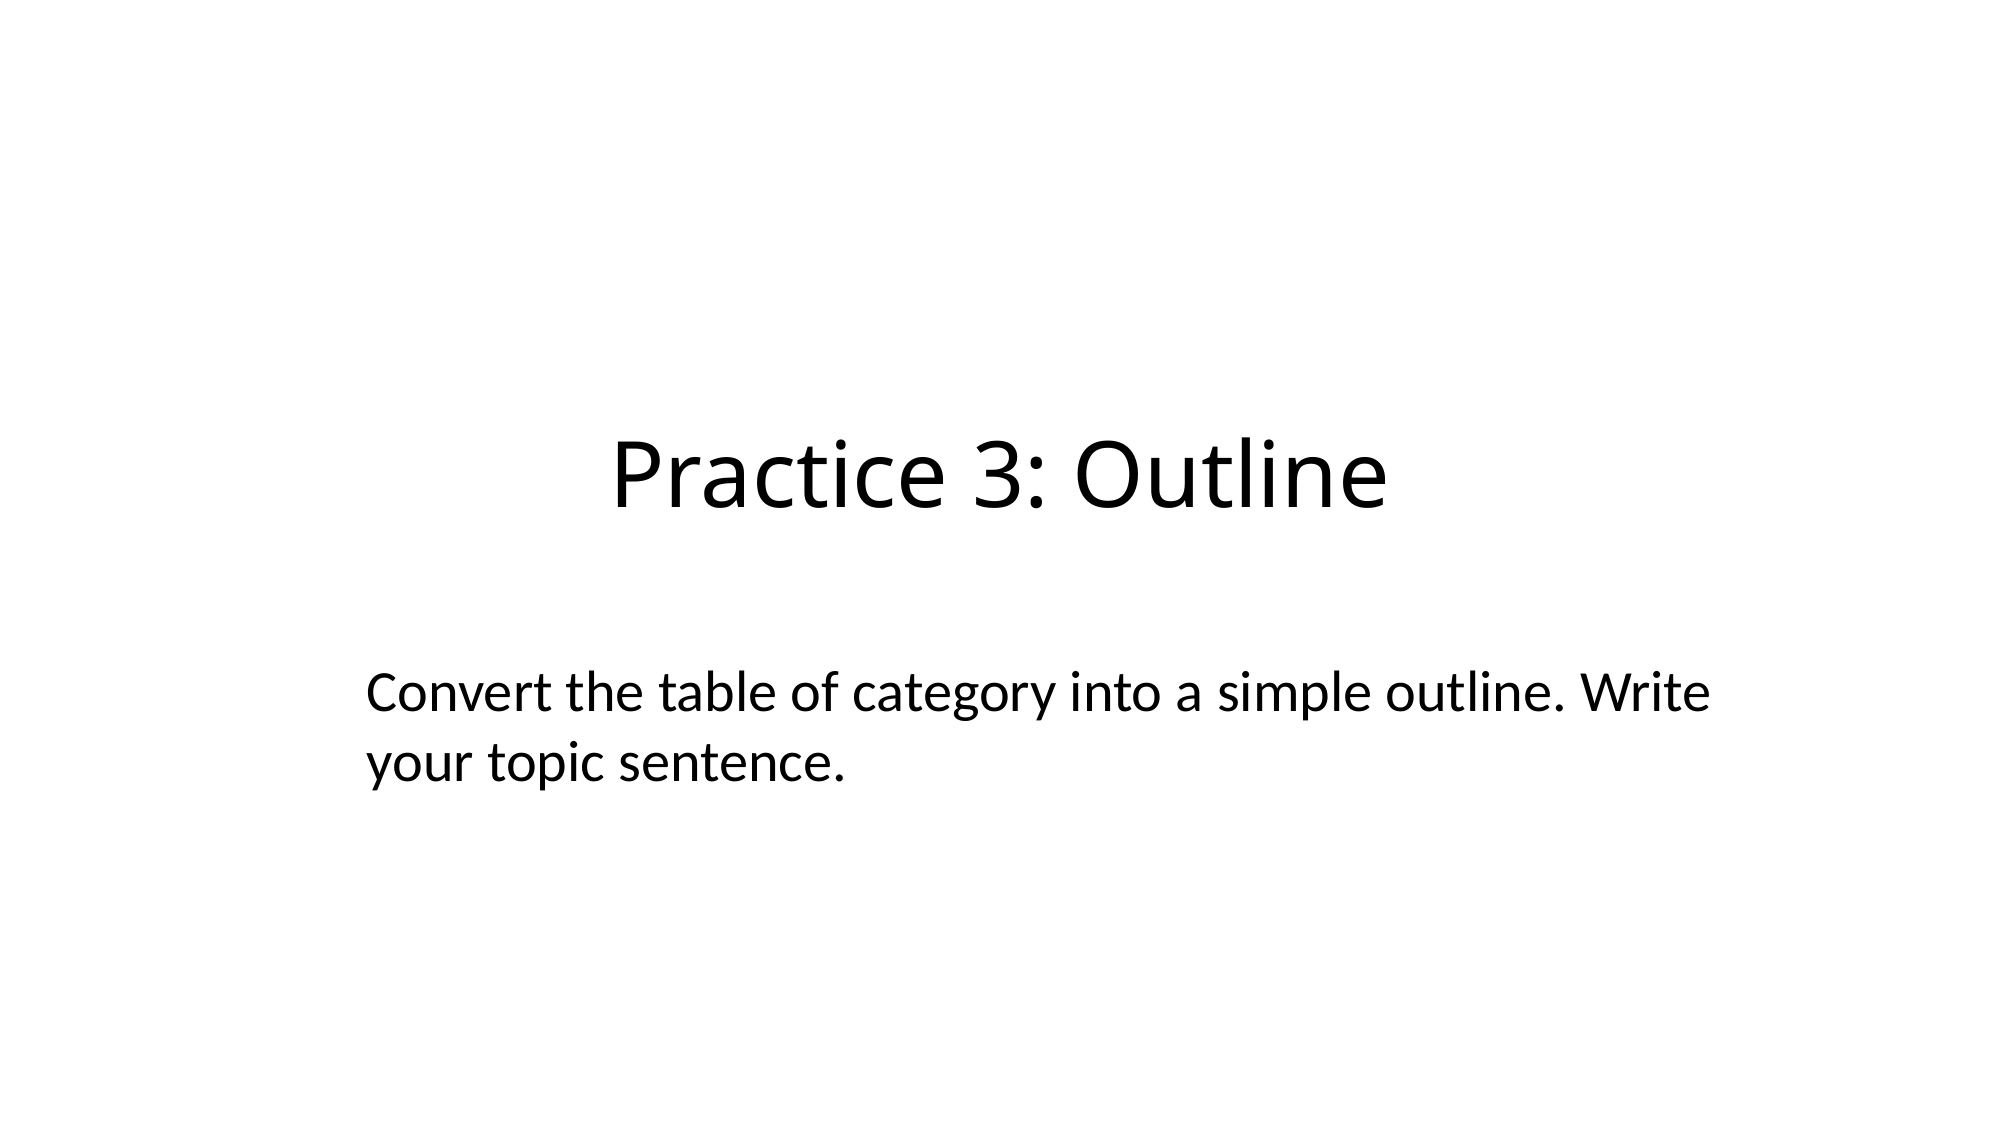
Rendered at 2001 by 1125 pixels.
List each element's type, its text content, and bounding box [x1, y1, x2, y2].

title Practice 3: Outline [137, 368, 1863, 587]
text_box Convert the table of category into a simple outline. Write your topic sentence. [352, 645, 1789, 801]
